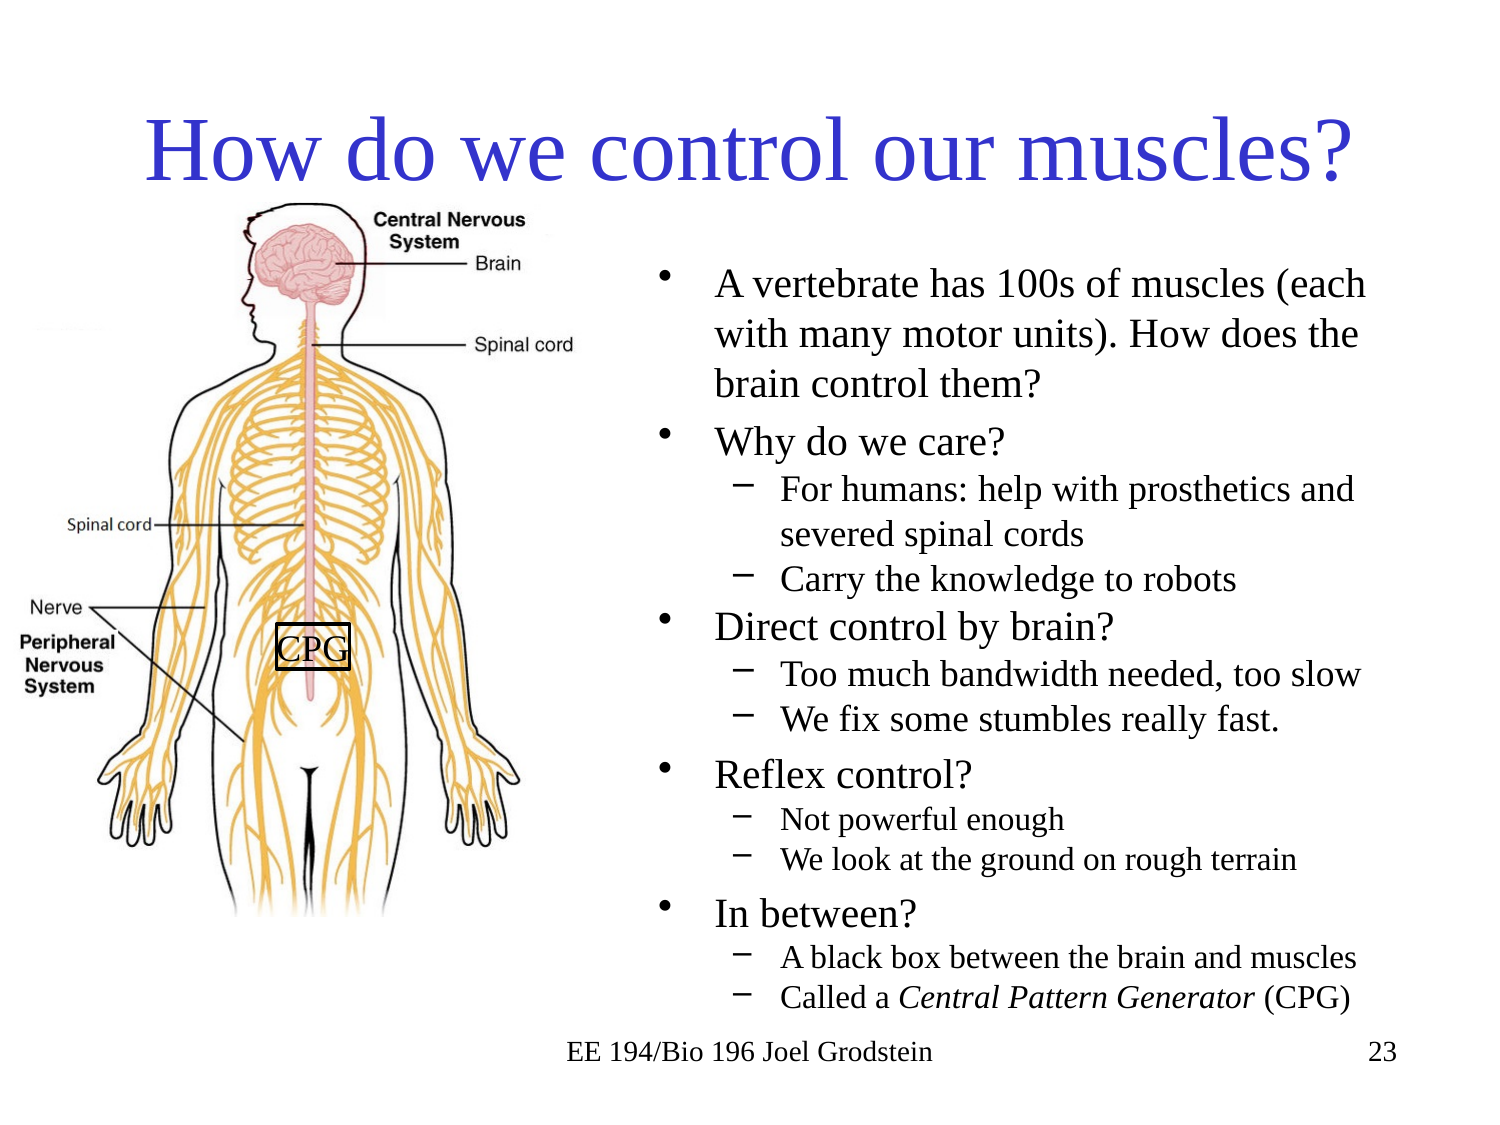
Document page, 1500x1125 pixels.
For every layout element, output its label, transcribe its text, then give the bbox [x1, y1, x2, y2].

list A vertebrate has 100s of muscles (each with many motor units). How does the brain control them? Why do we care? For humans: help with prosthetics and severed spinal cords Carry the knowledge to robots Direct control by brain? Too much bandwidth needed, too slow We fix some stumbles really fast. Reflex control? Not powerful enough We look at the ground on rough terrain In between? A black box between the brain and muscles Called a Central Pattern Generator (CPG) [643, 248, 1388, 1000]
picture [13, 202, 584, 917]
footer EE 194/Bio 196 Joel Grodstein [512, 1024, 988, 1101]
title How do we control our muscles? [112, 50, 1388, 238]
